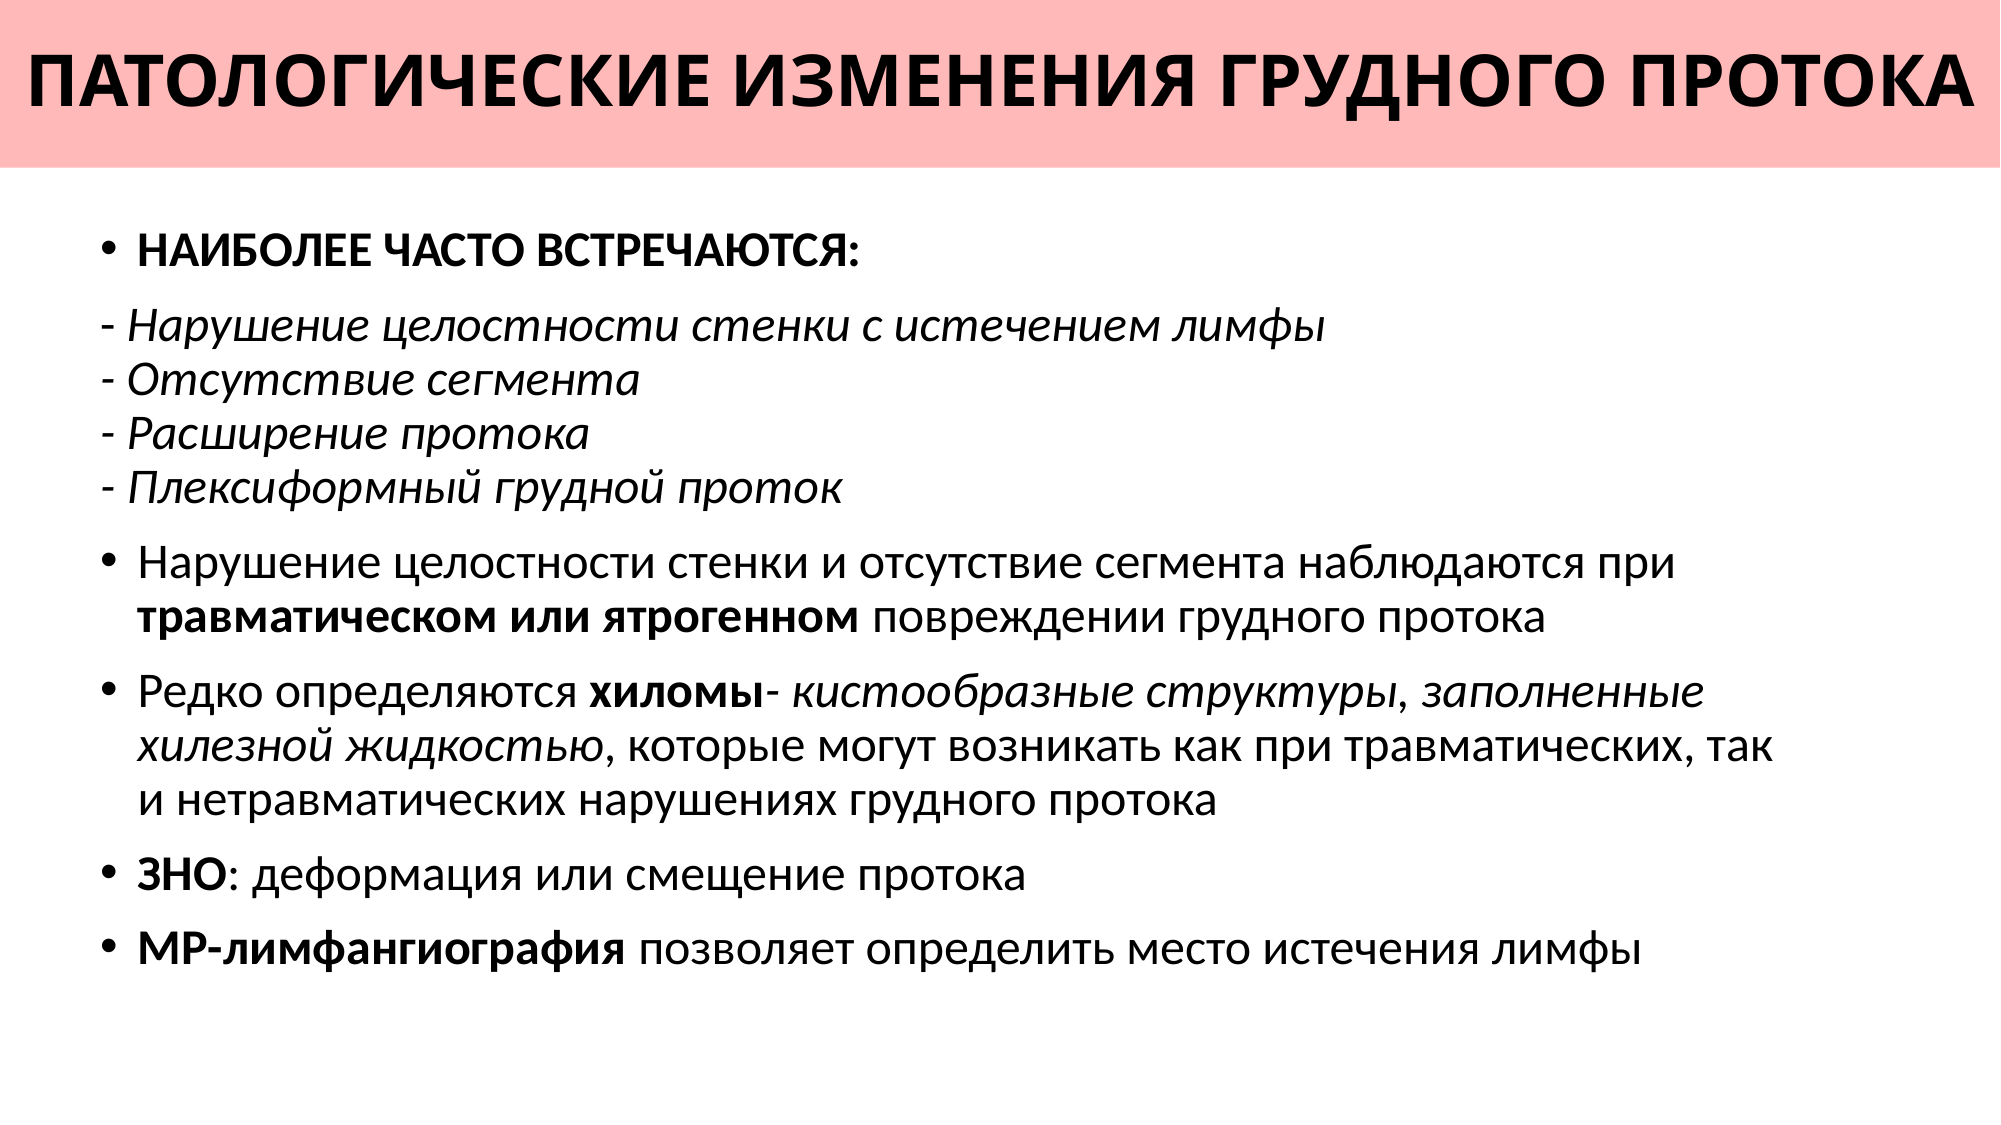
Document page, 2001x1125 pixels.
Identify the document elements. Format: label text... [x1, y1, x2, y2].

list НАИБОЛЕЕ ЧАСТО ВСТРЕЧАЮТСЯ: - Нарушение целостности стенки с истечением лимфы - Отсутствие сегмента - Расширение протока - Плексиформный грудной проток Нарушение целостности стенки и отсутствие сегмента наблюдаются при травматическом или ятрогенном повреждении грудного протока Редко определяются хиломы- кистообразные структуры, заполненные хилезной жидкостью, которые могут возникать как при травматических, так и нетравматических нарушениях грудного протока ЗНО: деформация или смещение протока МР-лимфангиография позволяет определить место истечения лимфы [85, 216, 1800, 1102]
title ПАТОЛОГИЧЕСКИЕ ИЗМЕНЕНИЯ ГРУДНОГО ПРОТОКА [0, 0, 2000, 168]
